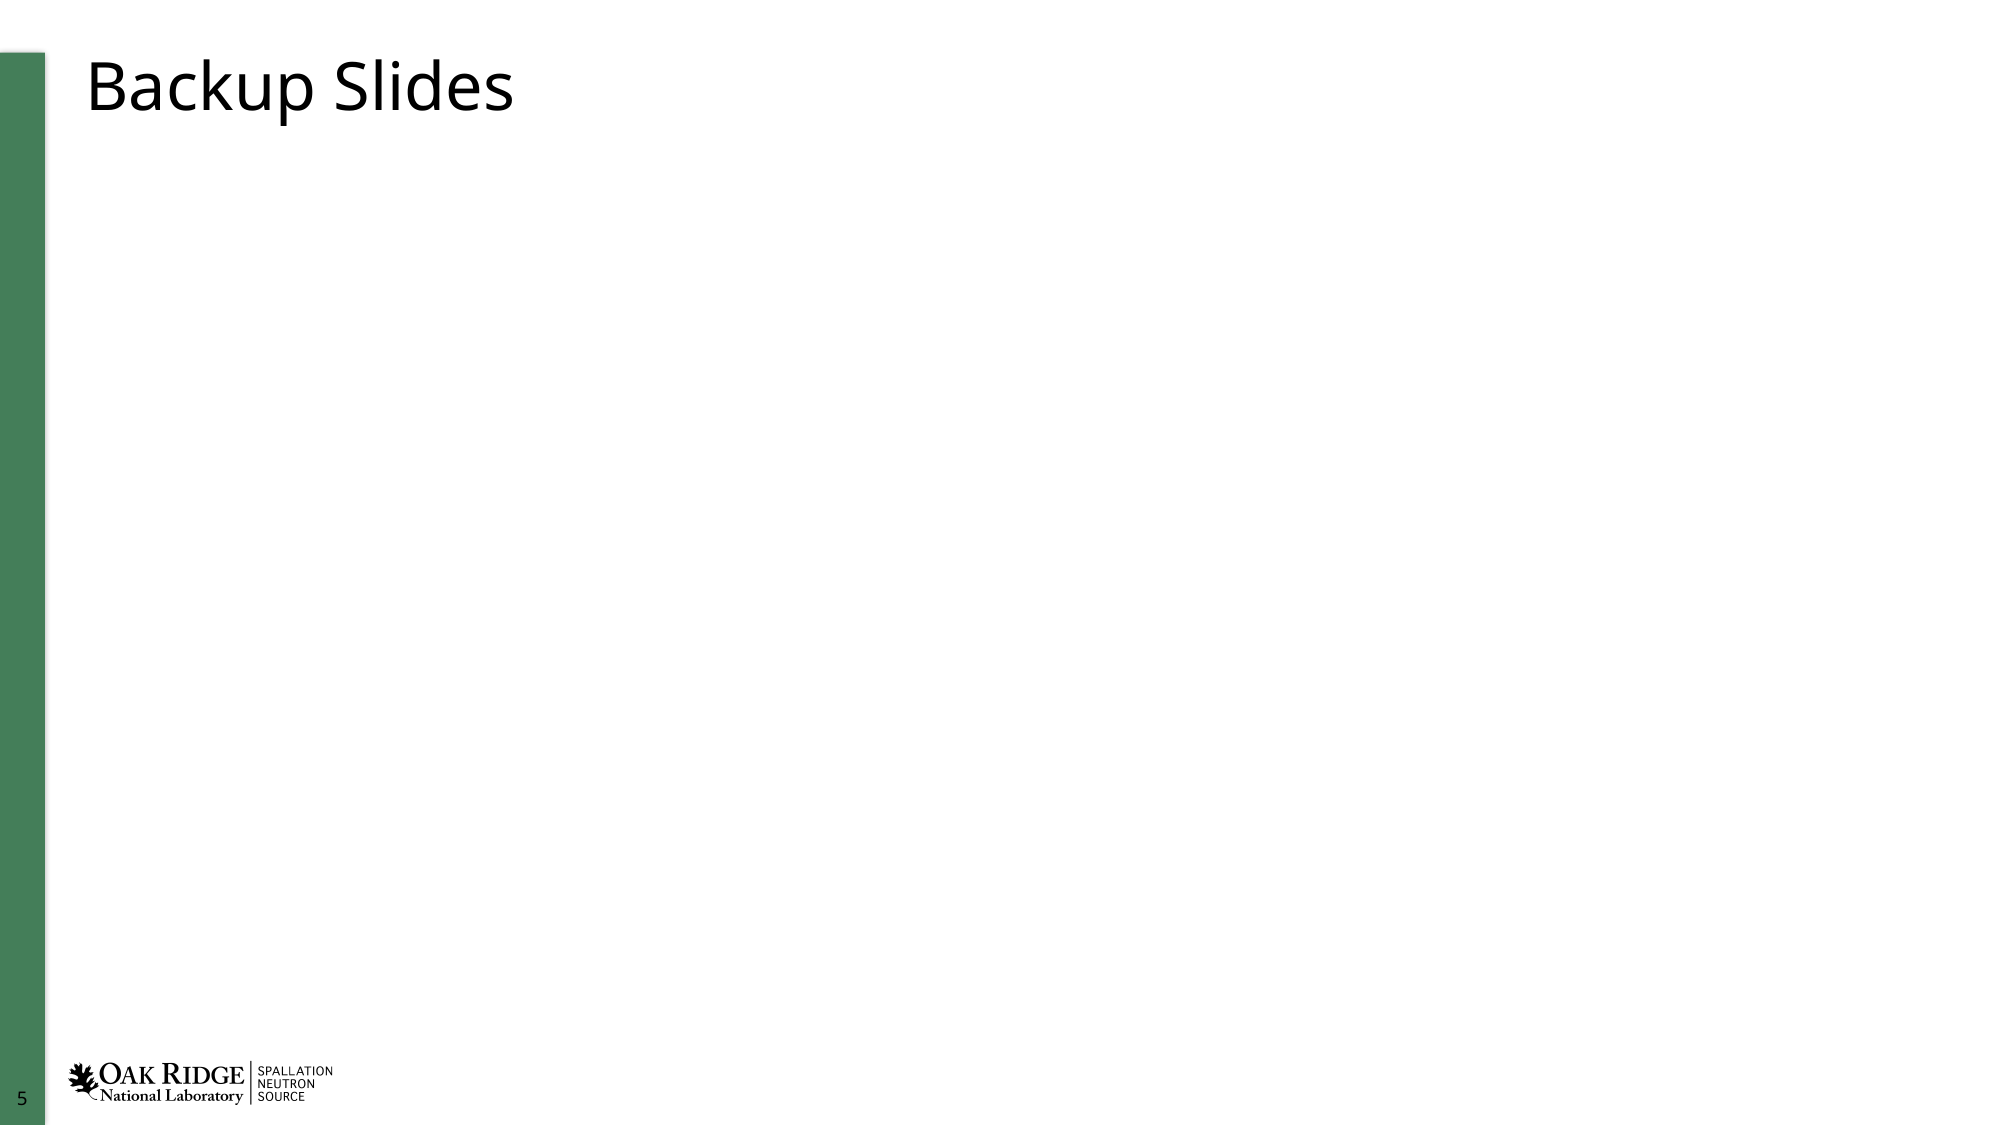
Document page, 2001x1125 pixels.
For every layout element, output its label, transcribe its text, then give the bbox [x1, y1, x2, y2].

title Backup Slides [70, 44, 1945, 134]
picture [66, 1058, 334, 1108]
